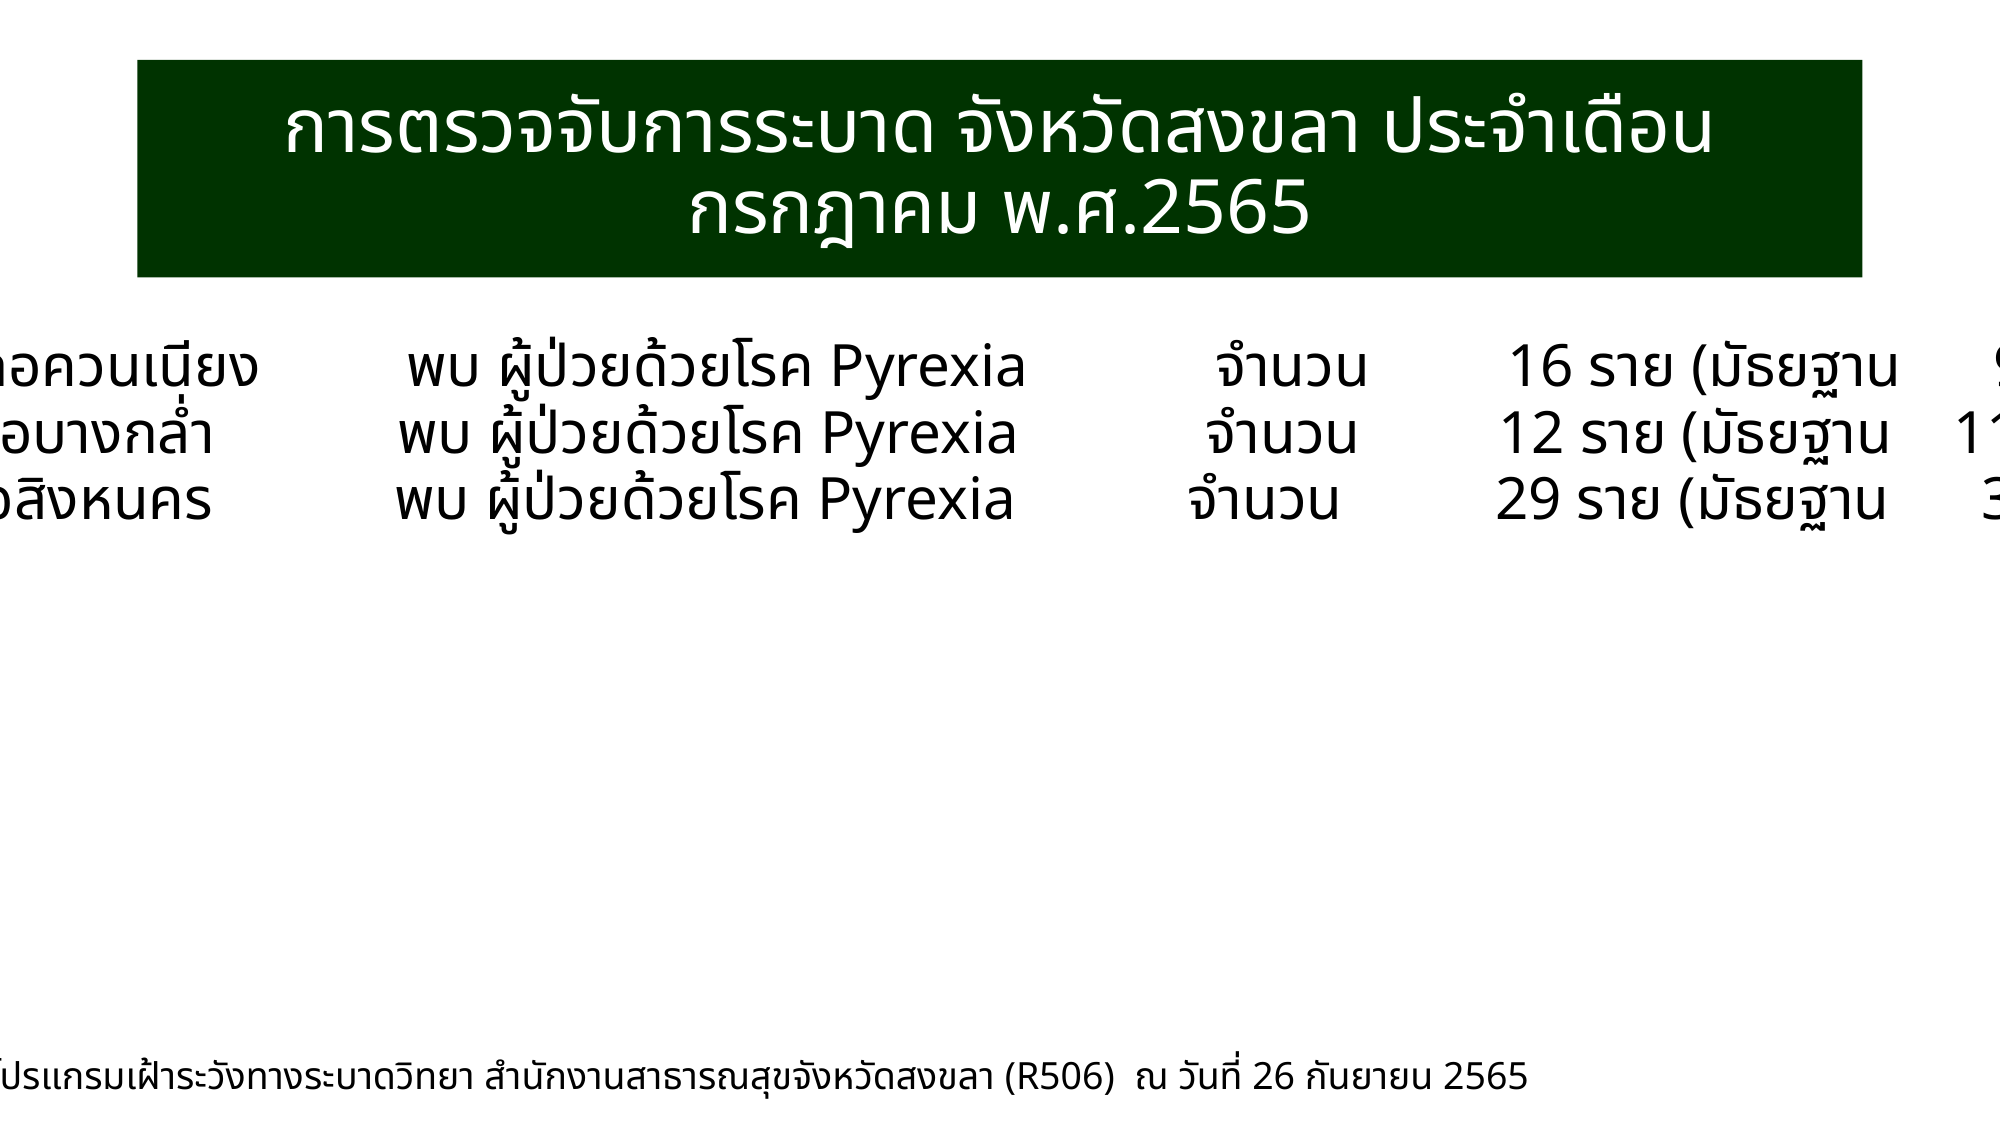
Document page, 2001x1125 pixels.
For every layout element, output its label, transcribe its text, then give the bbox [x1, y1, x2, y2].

text_box - อำเภอควนเนียง พบ ผู้ป่วยด้วยโรค Pyrexia จำนวน 16 ราย (มัธยฐาน 9 ราย) [0, 320, 2000, 388]
text_box - อำเภอสิงหนคร พบ ผู้ป่วยด้วยโรค Pyrexia จำนวน 29 ราย (มัธยฐาน 3 ราย) [0, 453, 2000, 539]
title การตรวจจับการระบาด จังหวัดสงขลา ประจำเดือน กรกฎาคม พ.ศ.2565 [137, 59, 1863, 278]
text_box - อำเภอบางกล่ำ พบ ผู้ป่วยด้วยโรค Pyrexia จำนวน 12 ราย (มัธยฐาน 11 ราย) [0, 388, 2000, 453]
text_box ที่มา : โปรแกรมเฝ้าระวังทางระบาดวิทยา สำนักงานสาธารณสุขจังหวัดสงขลา (R506) ณ วันที่ 26 กันยายน 2565 [0, 1044, 1544, 1105]
